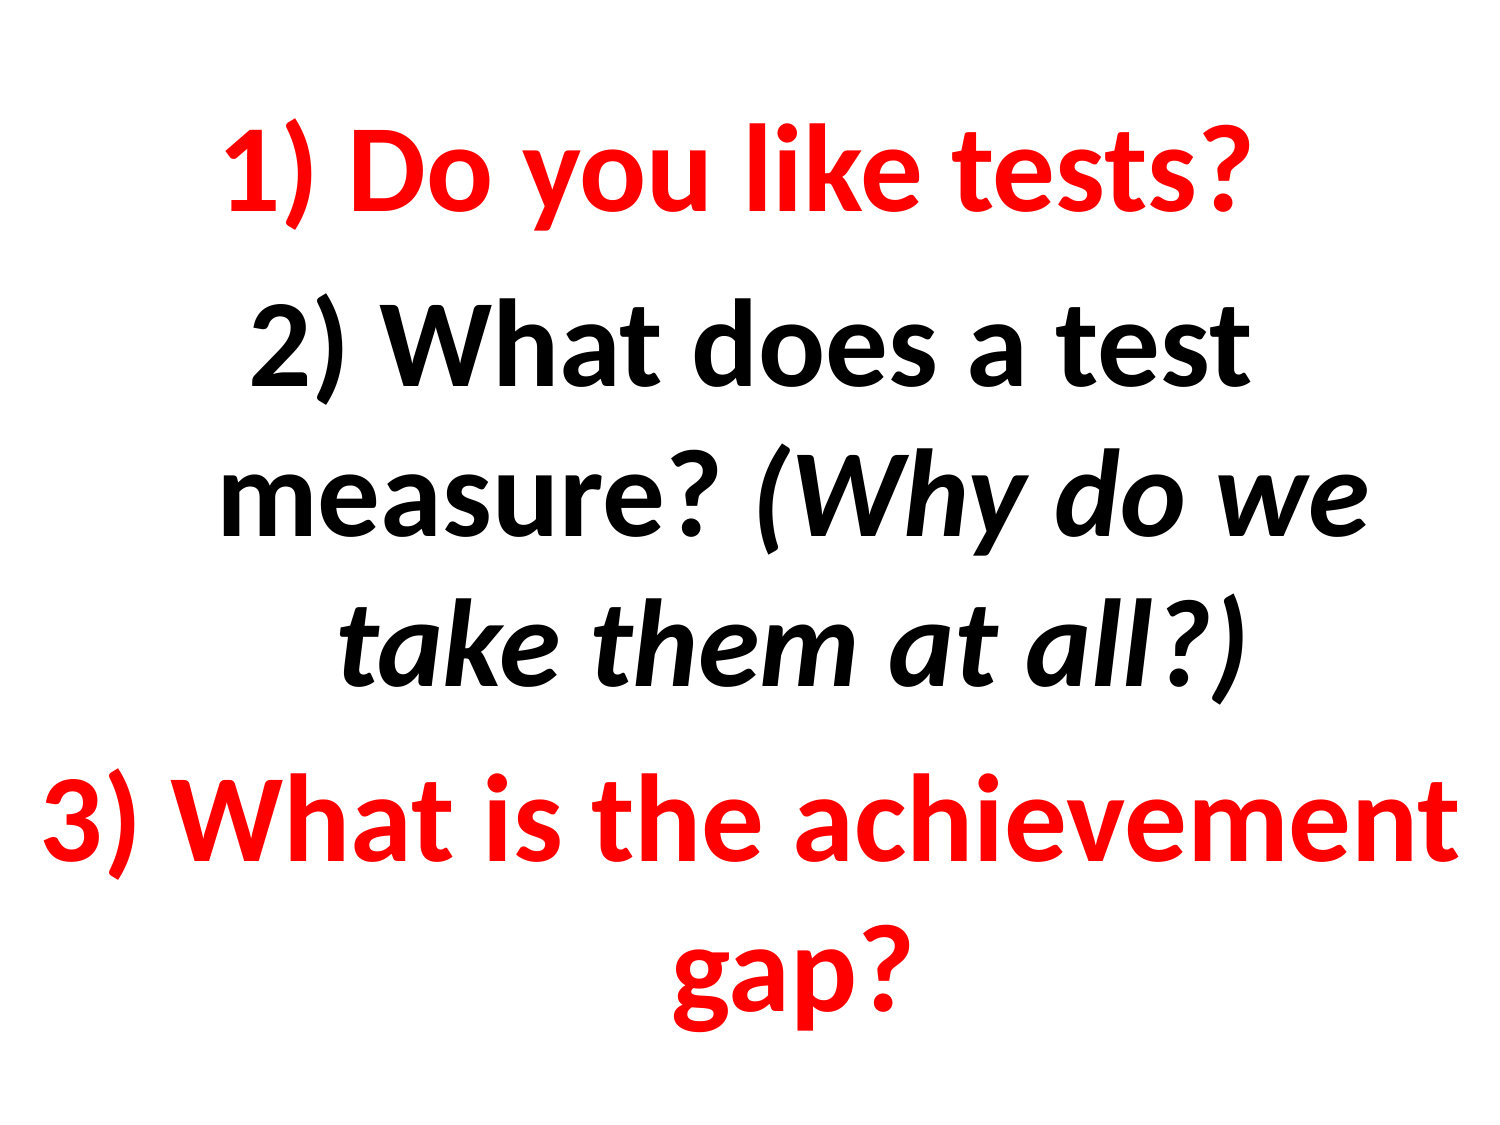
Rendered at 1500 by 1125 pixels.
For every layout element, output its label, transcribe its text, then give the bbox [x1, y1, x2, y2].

list Do you like tests? What does a test measure? (Why do we take them at all?) What is the achievement gap? [1, 79, 1500, 1125]
